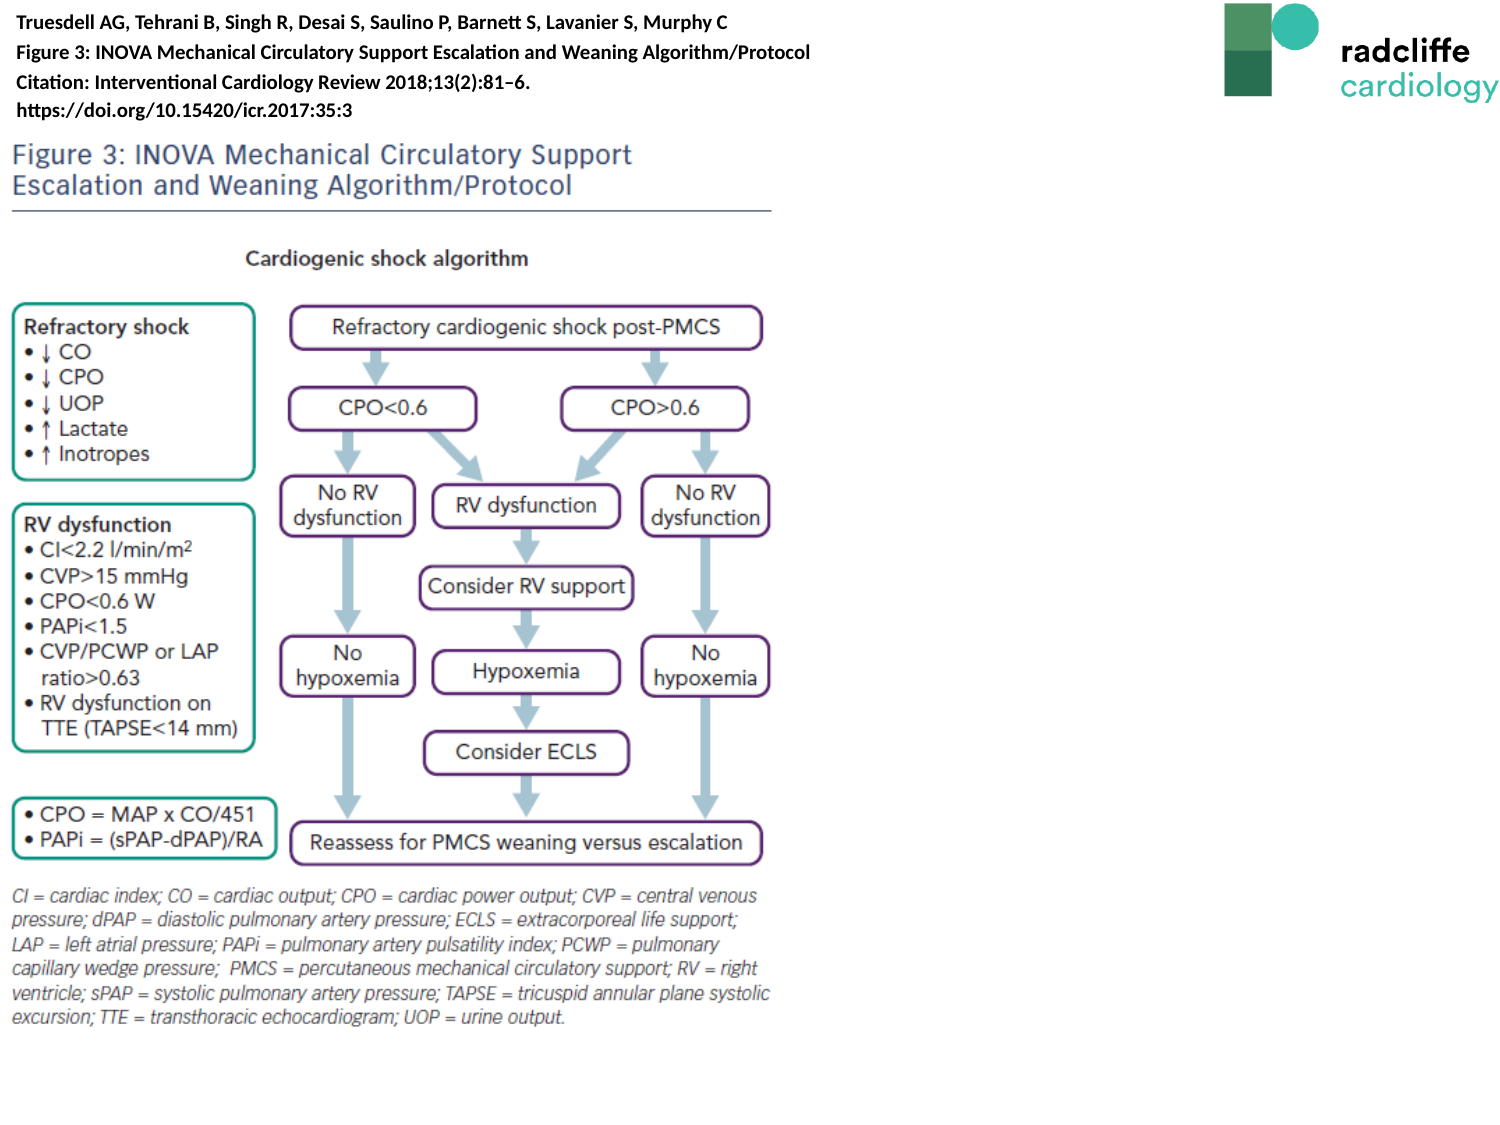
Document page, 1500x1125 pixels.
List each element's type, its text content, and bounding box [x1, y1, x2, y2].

text_box Figure 3: INOVA Mechanical Circulatory Support Escalation and Weaning Algorithm/Protocol [1, 31, 1224, 60]
text_box https://doi.org/10.15420/icr.2017:35:3 [1, 89, 1500, 129]
text_box Truesdell AG, Tehrani B, Singh R, Desai S, Saulino P, Barnett S, Lavanier S, Murphy C [1, 1, 939, 31]
picture [1224, 1, 1499, 104]
text_box Citation: Interventional Cardiology Review 2018;13(2):81–6. [1, 60, 1224, 89]
picture [1, 124, 794, 1063]
